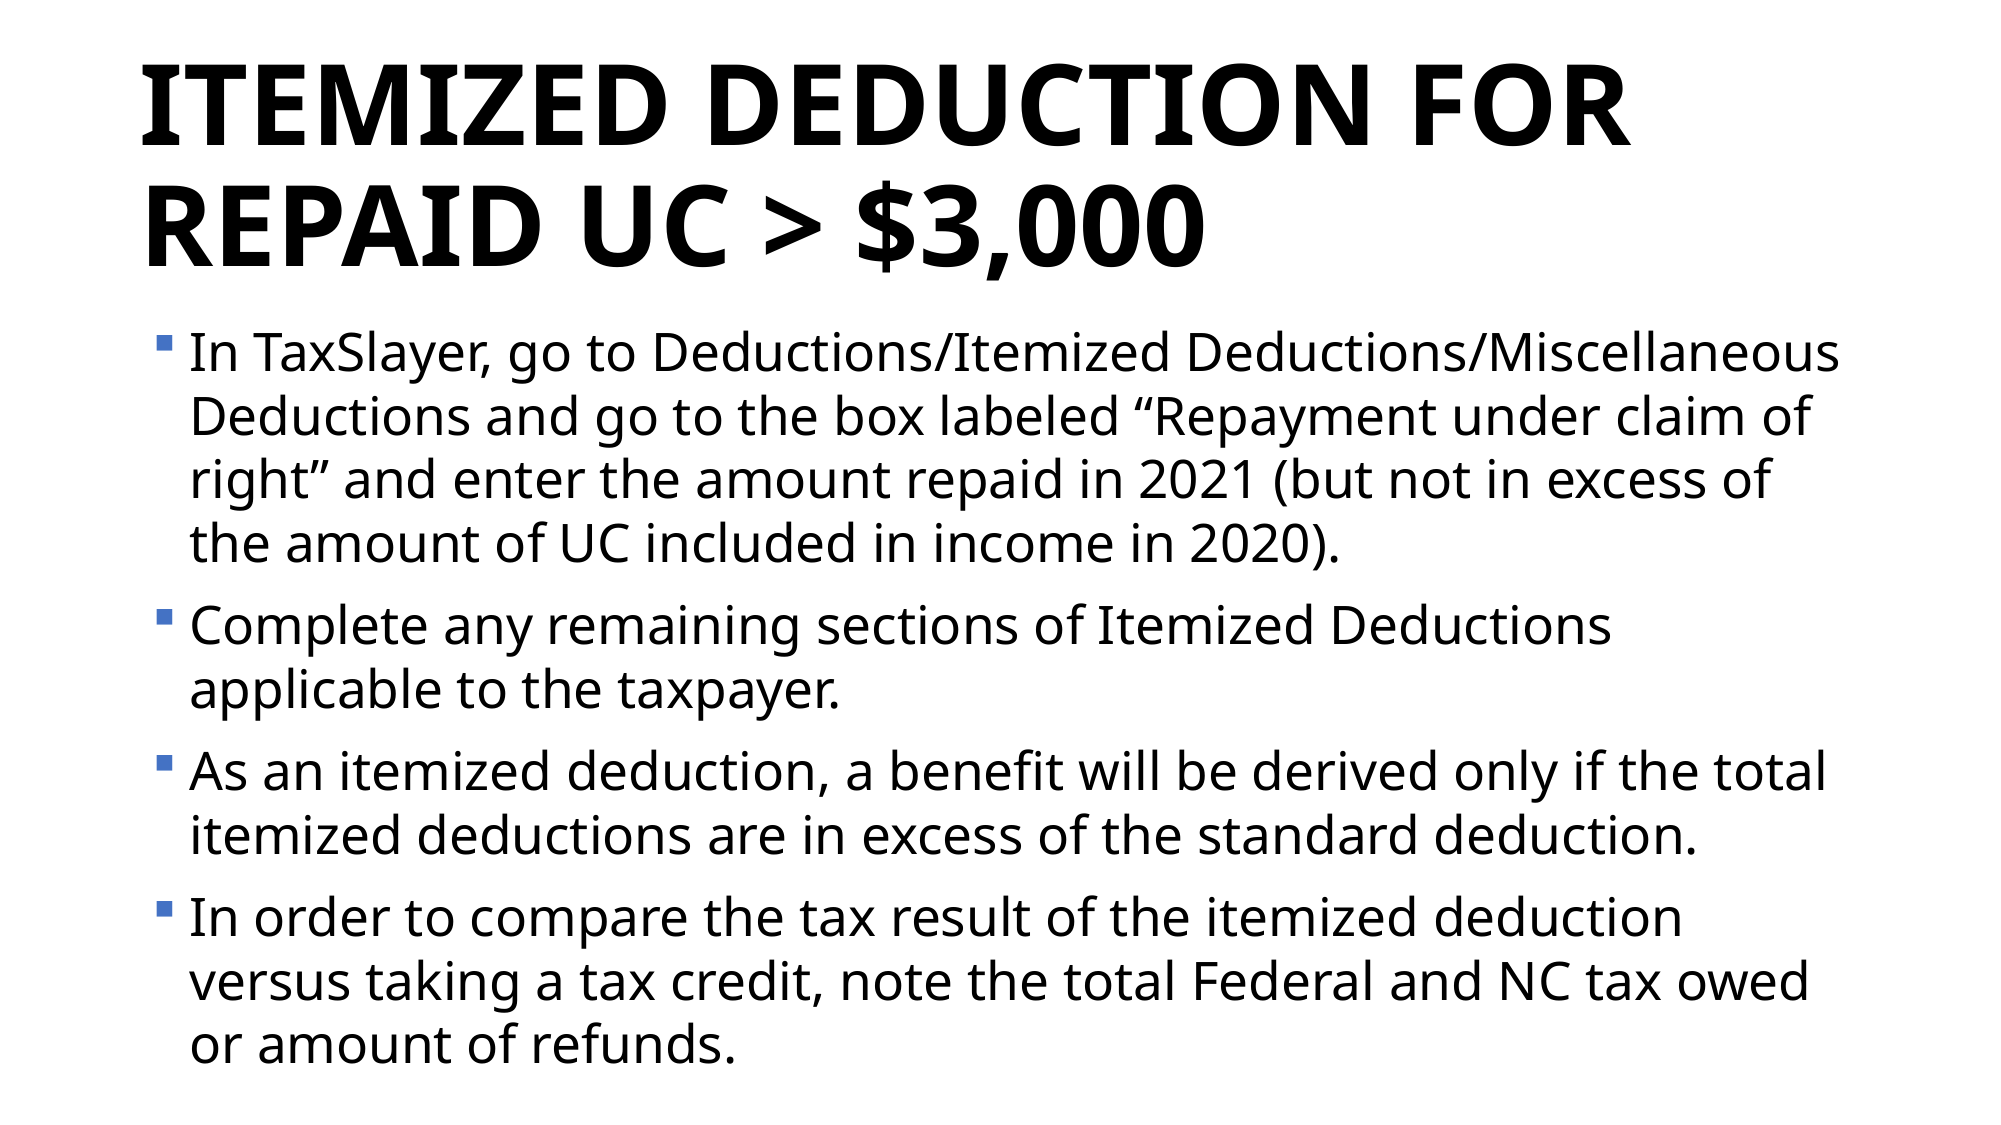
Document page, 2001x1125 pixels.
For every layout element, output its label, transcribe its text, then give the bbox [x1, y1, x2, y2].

list In TaxSlayer, go to Deductions/Itemized Deductions/Miscellaneous Deductions and go to the box labeled “Repayment under claim of right” and enter the amount repaid in 2021 (but not in excess of the amount of UC included in income in 2020). Complete any remaining sections of Itemized Deductions applicable to the taxpayer. As an itemized deduction, a benefit will be derived only if the total itemized deductions are in excess of the standard deduction. In order to compare the tax result of the itemized deduction versus taking a tax credit, note the total Federal and NC tax owed or amount of refunds. [137, 310, 1863, 1098]
title ITEMIZED DEDUCTION FOR REPAID UC > $3,000 [124, 60, 1876, 279]
